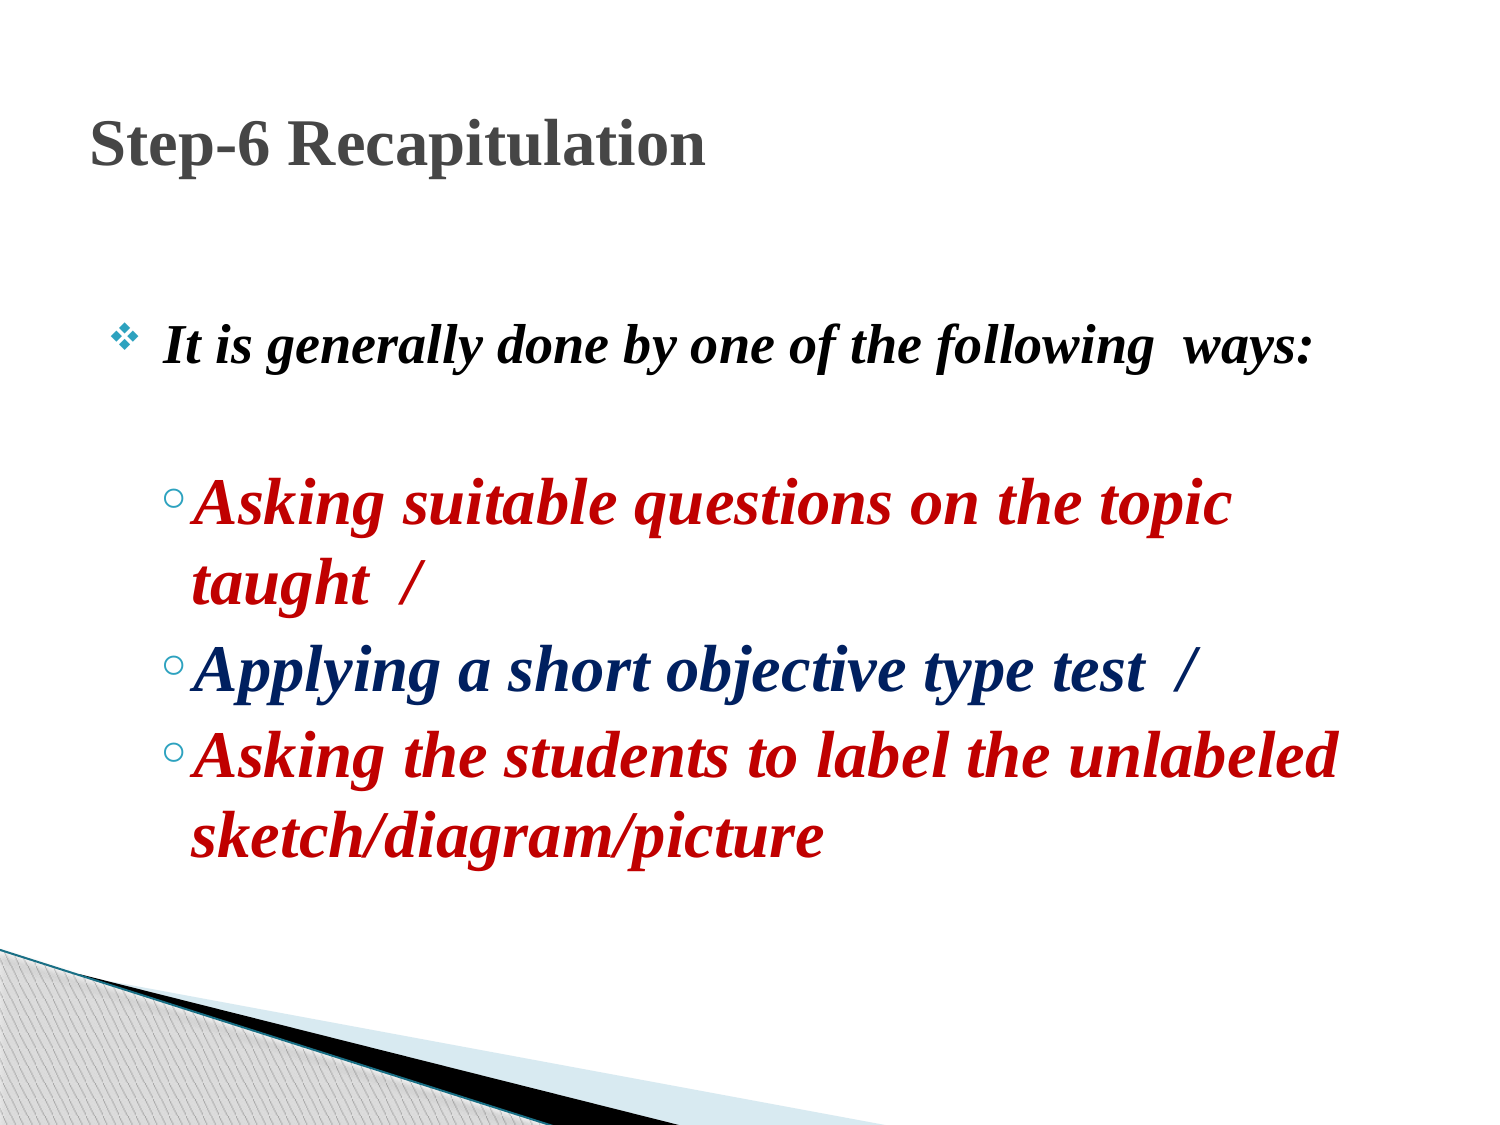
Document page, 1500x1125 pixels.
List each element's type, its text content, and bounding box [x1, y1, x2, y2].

title Step-6 Recapitulation [75, 45, 1425, 233]
list It is generally done by one of the following ways: Asking suitable questions on the topic taught / Applying a short objective type test / Asking the students to label the unlabeled sketch/diagram/picture [75, 299, 1425, 986]
